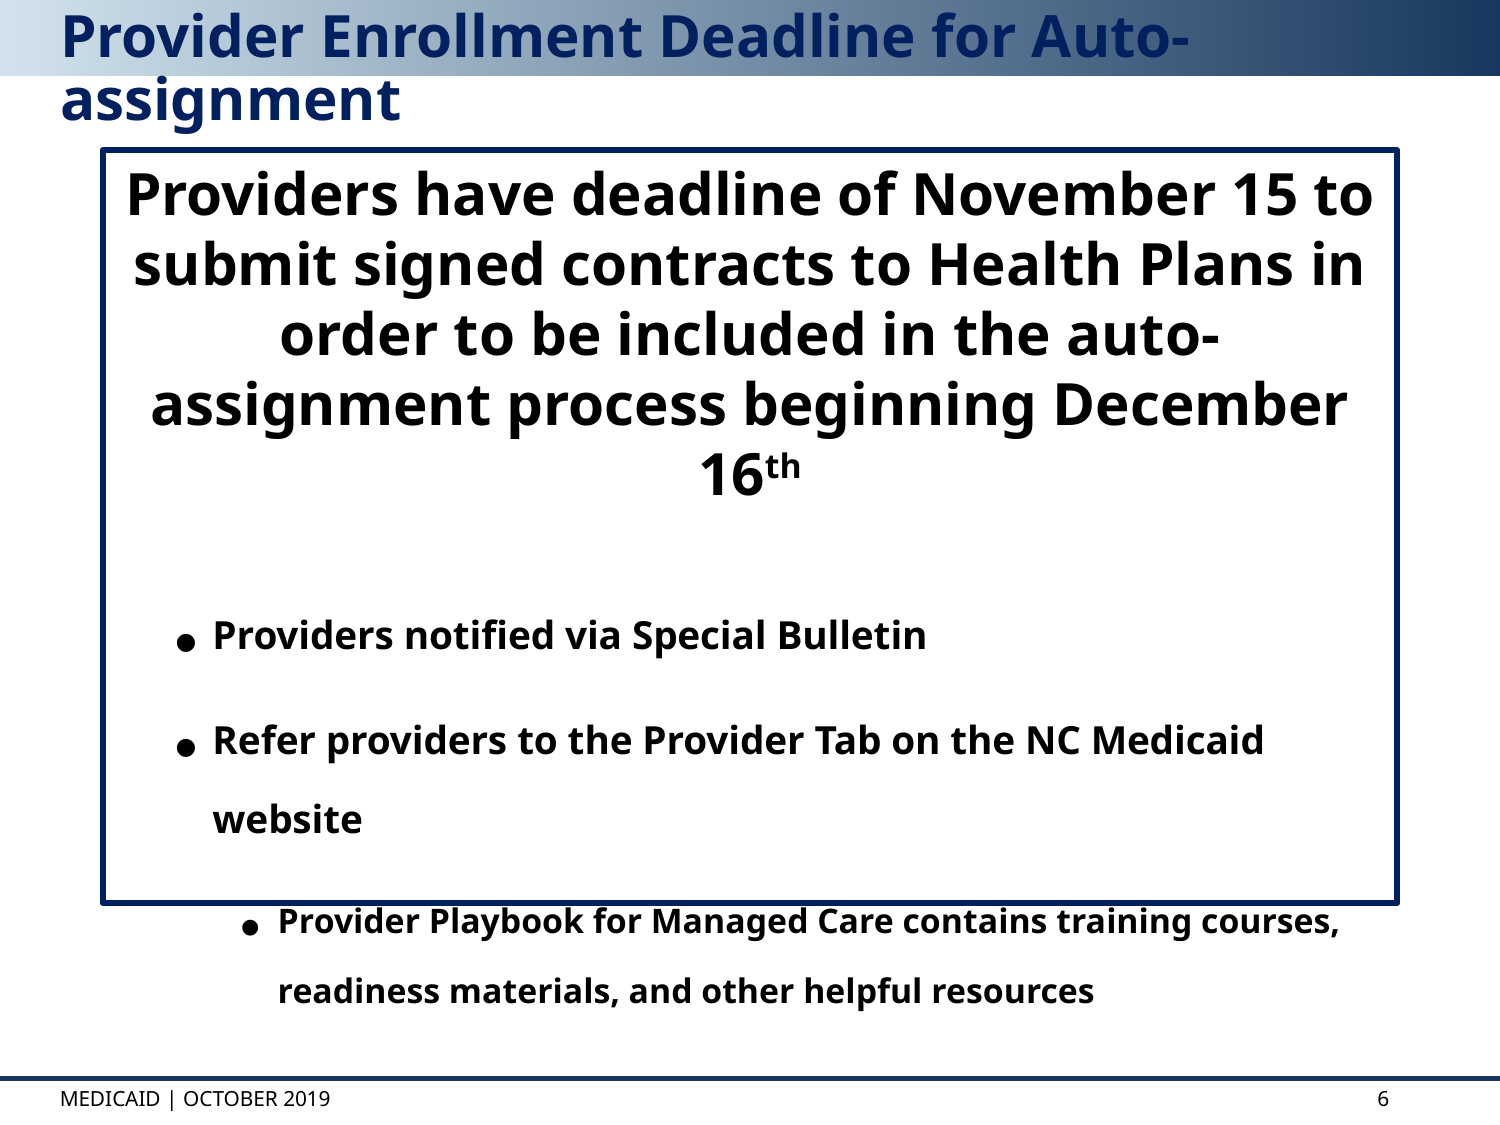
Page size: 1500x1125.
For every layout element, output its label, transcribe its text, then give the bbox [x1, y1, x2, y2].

slide_number 6 [1362, 1078, 1456, 1125]
footer Medicaid | OCTOBER 2019 [45, 1078, 1306, 1125]
title Provider Enrollment Deadline for Auto-assignment [45, 0, 1475, 90]
list Providers have deadline of November 15 to submit signed contracts to Health Plans in order to be included in the auto-assignment process beginning December 16th Providers notified via Special Bulletin Refer providers to the Provider Tab on the NC Medicaid website Provider Playbook for Managed Care contains training courses, readiness materials, and other helpful resources [102, 149, 1397, 904]
